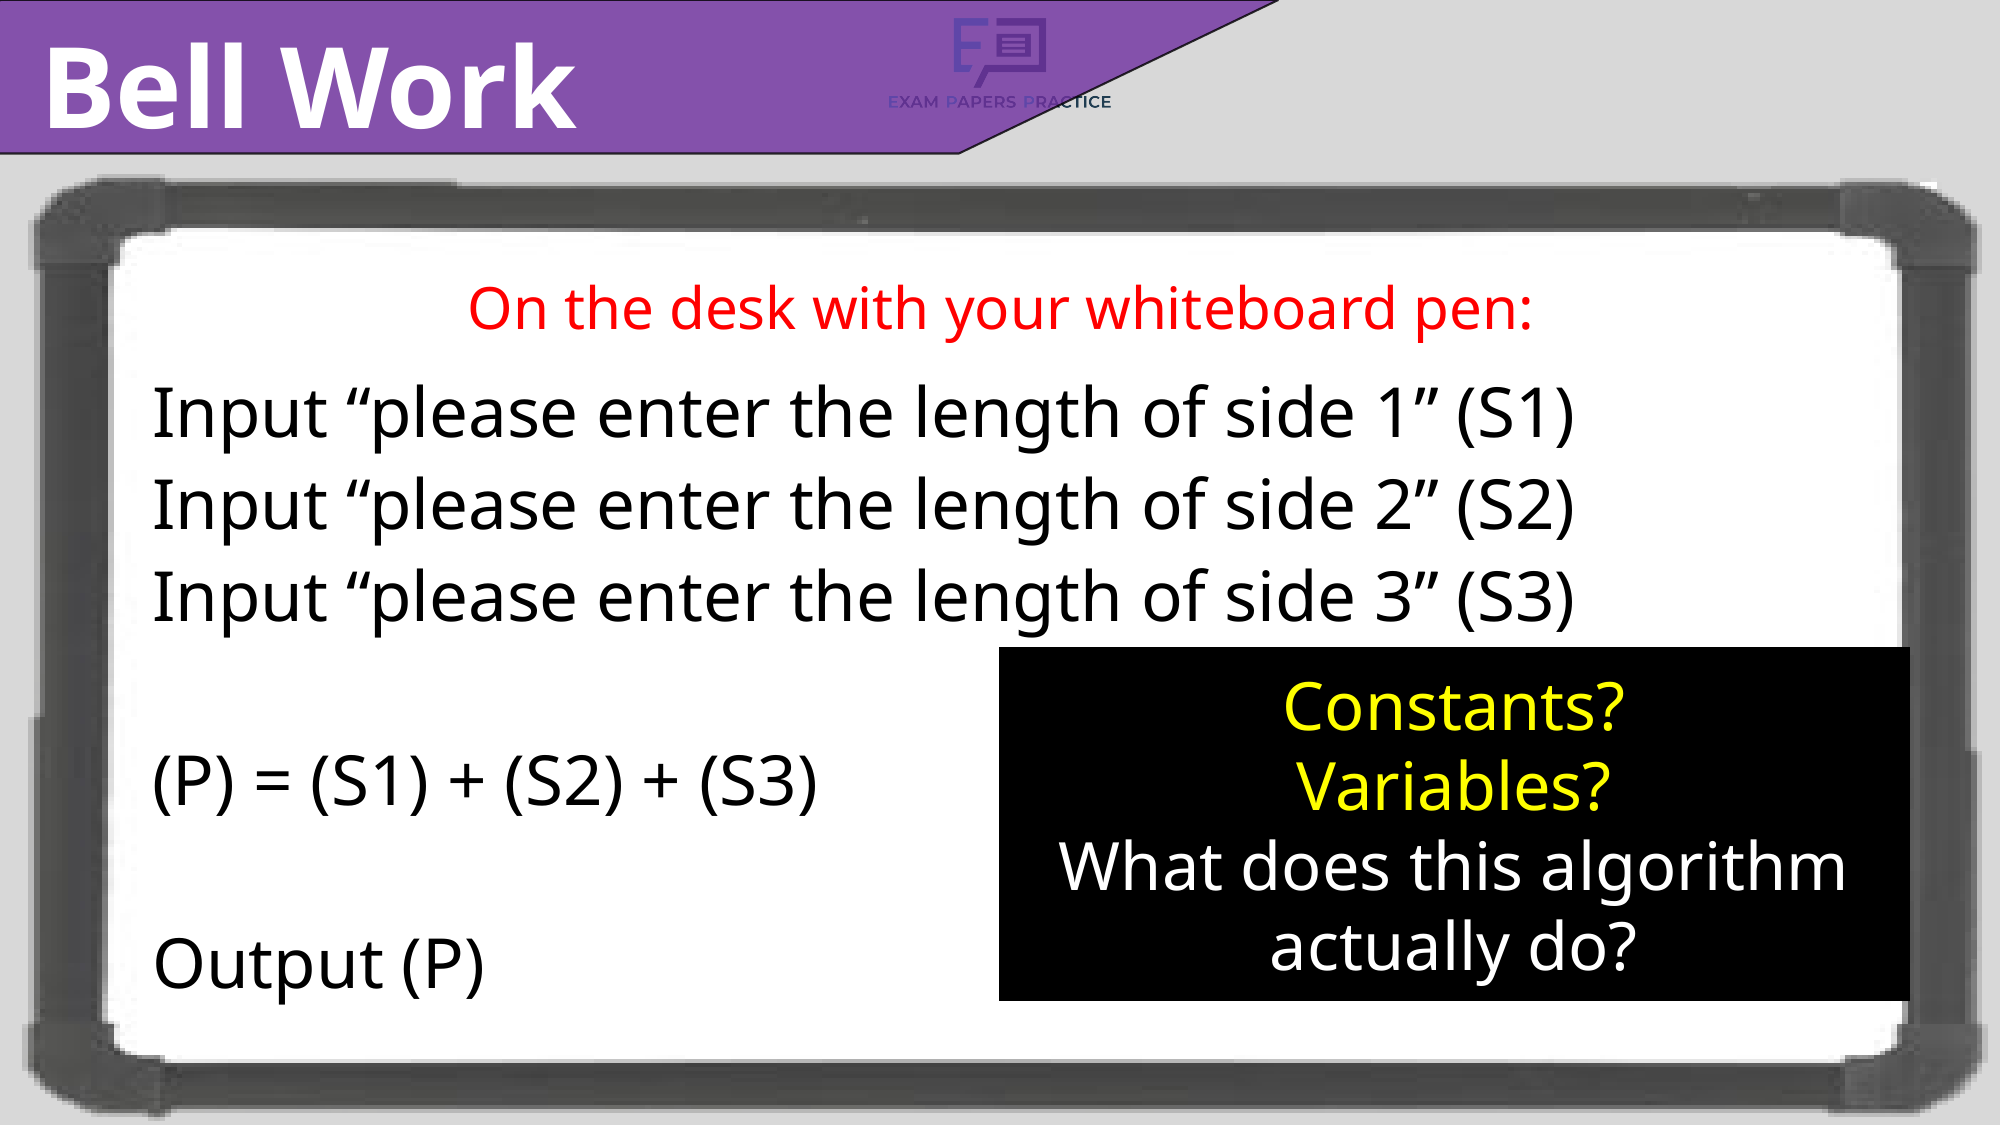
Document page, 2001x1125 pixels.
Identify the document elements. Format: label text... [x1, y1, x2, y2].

text_box Constants? Variables? What does this algorithm actually do? [999, 647, 1910, 1001]
picture [0, 163, 2000, 1125]
list Input “please enter the length of side 1” (S1) Input “please enter the length of side 2” (S2) Input “please enter the length of side 3” (S3) (P) = (S1) + (S2) + (S3) Output (P) [137, 370, 1869, 1020]
